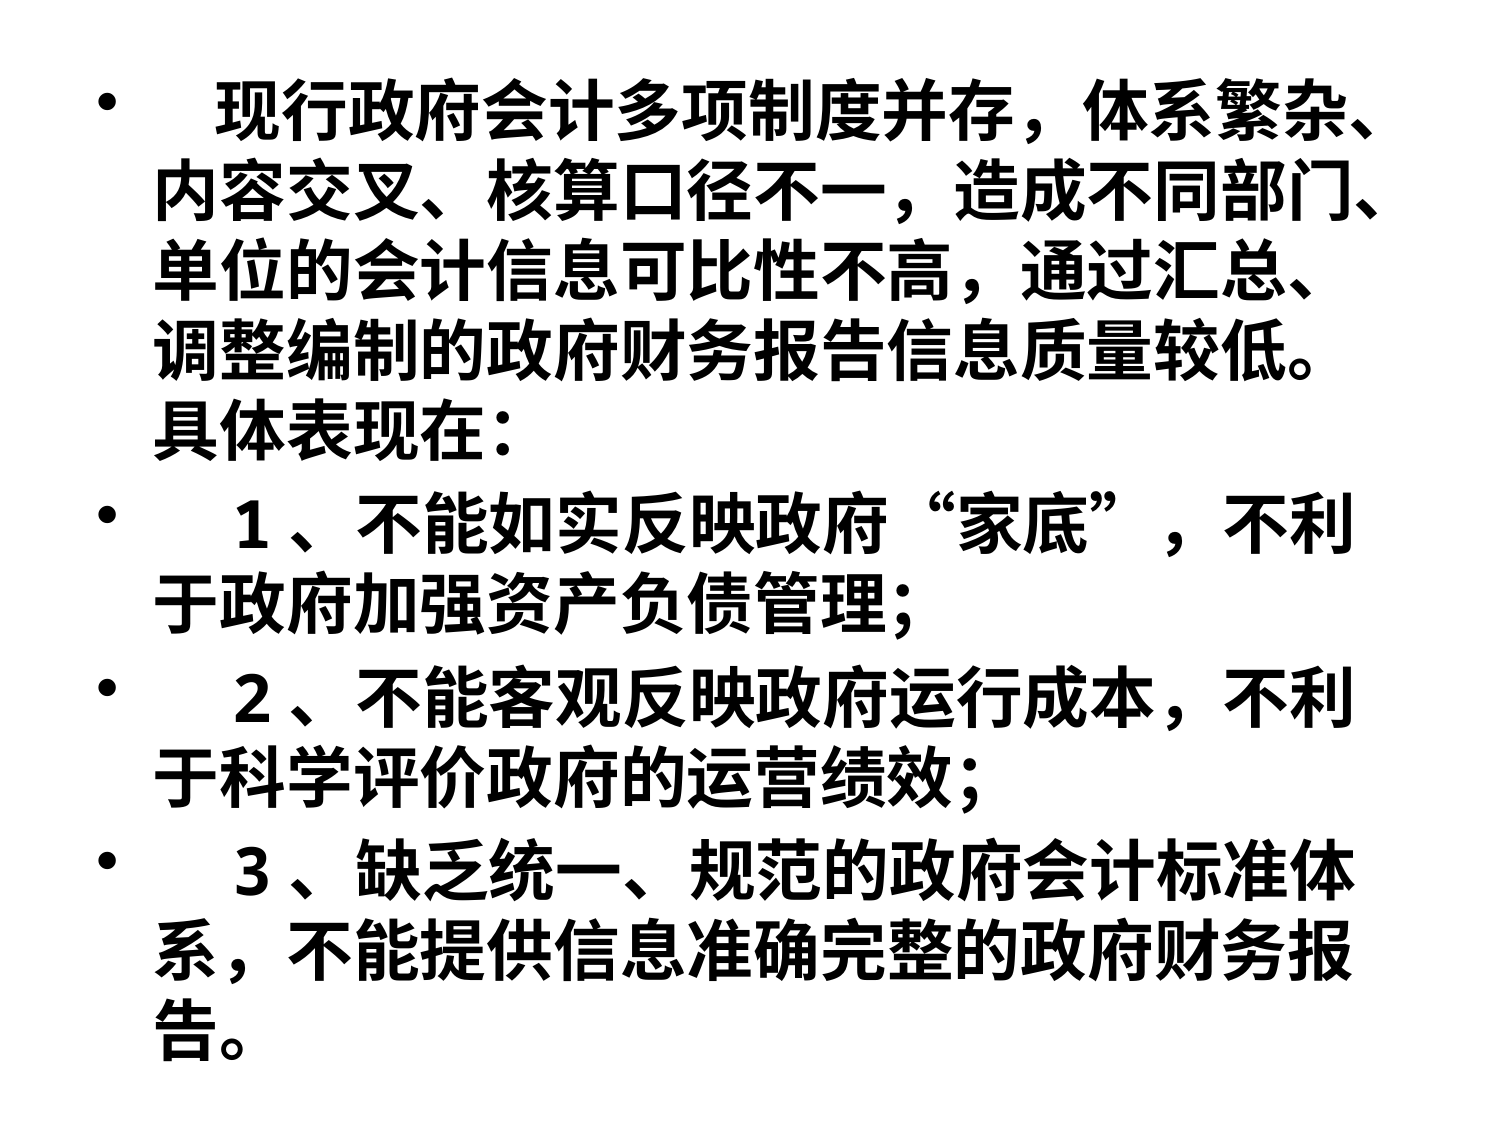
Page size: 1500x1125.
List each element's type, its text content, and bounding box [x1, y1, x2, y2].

list 现行政府会计多项制度并存，体系繁杂、内容交叉、核算口径不一，造成不同部门、单位的会计信息可比性不高，通过汇总、调整编制的政府财务报告信息质量较低。具体表现在： 1、不能如实反映政府“家底”，不利于政府加强资产负债管理； 2、不能客观反映政府运行成本，不利于科学评价政府的运营绩效； 3、缺乏统一、规范的政府会计标准体系，不能提供信息准确完整的政府财务报告。 [81, 61, 1426, 1033]
